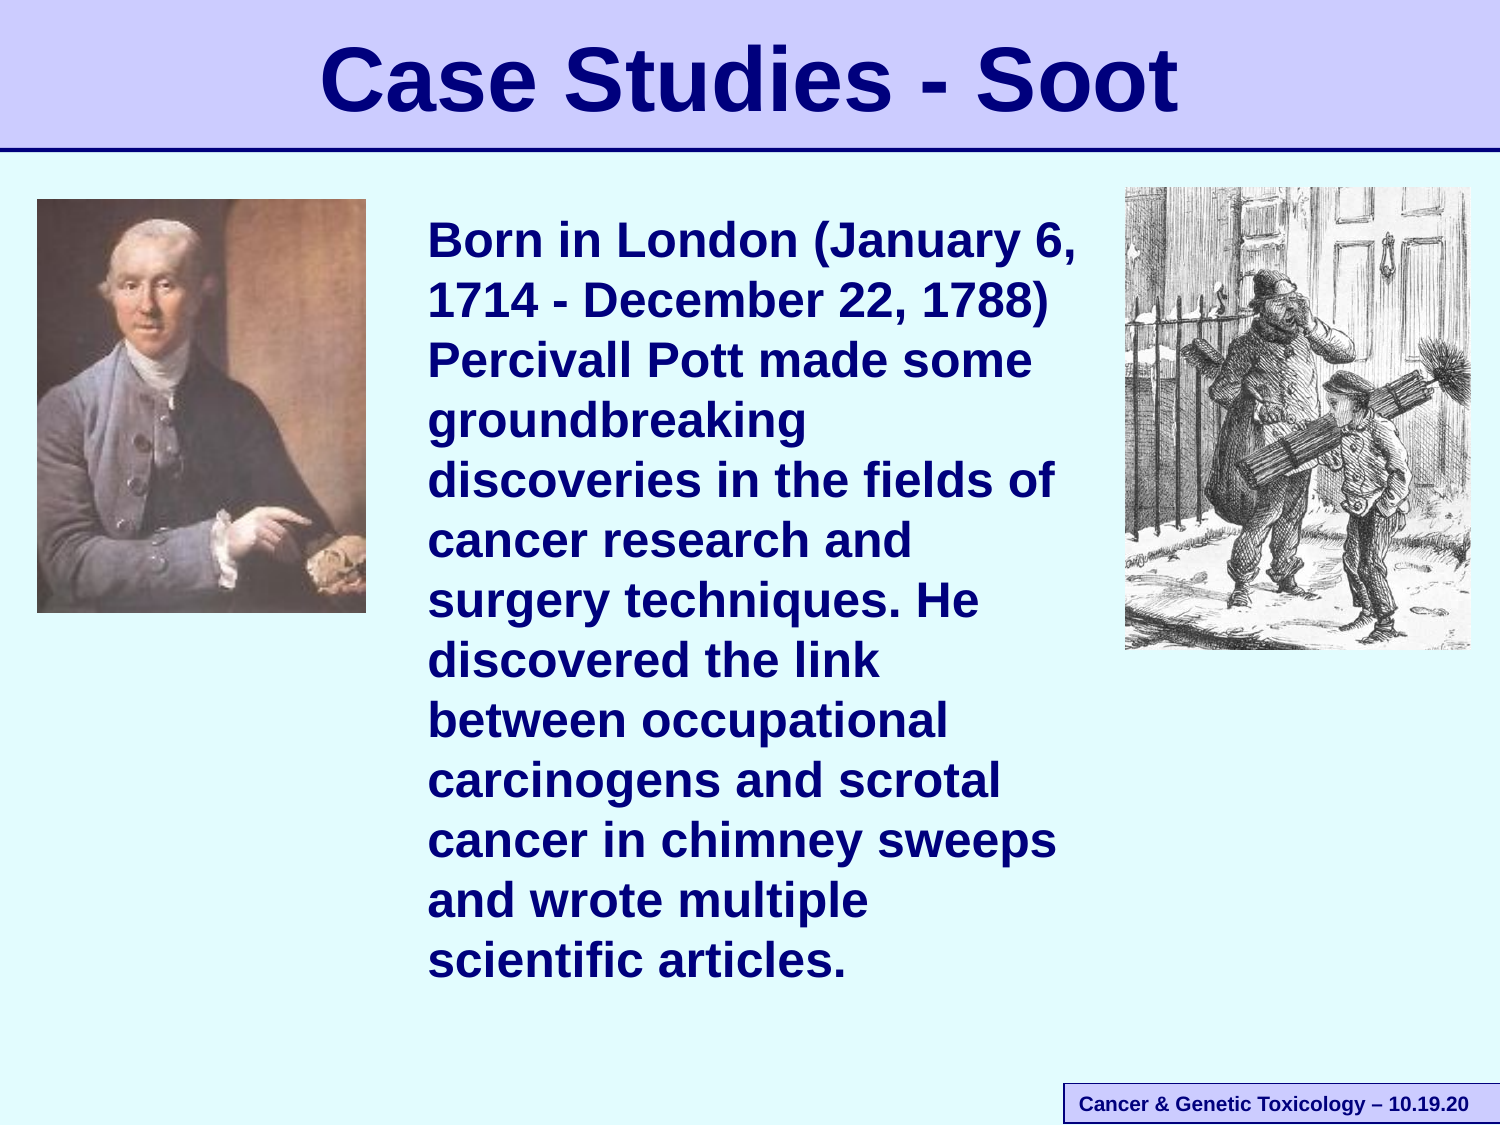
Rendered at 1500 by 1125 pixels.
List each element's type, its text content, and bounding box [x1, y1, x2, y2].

picture [37, 199, 366, 613]
title Case Studies - Soot [37, 12, 1463, 137]
text_box Born in London (January 6, 1714 - December 22, 1788) Percivall Pott made some groundbreaking discoveries in the fields of cancer research and surgery techniques. He discovered the link between occupational carcinogens and scrotal cancer in chimney sweeps and wrote multiple scientific articles. [412, 199, 1100, 995]
picture [1124, 187, 1471, 650]
